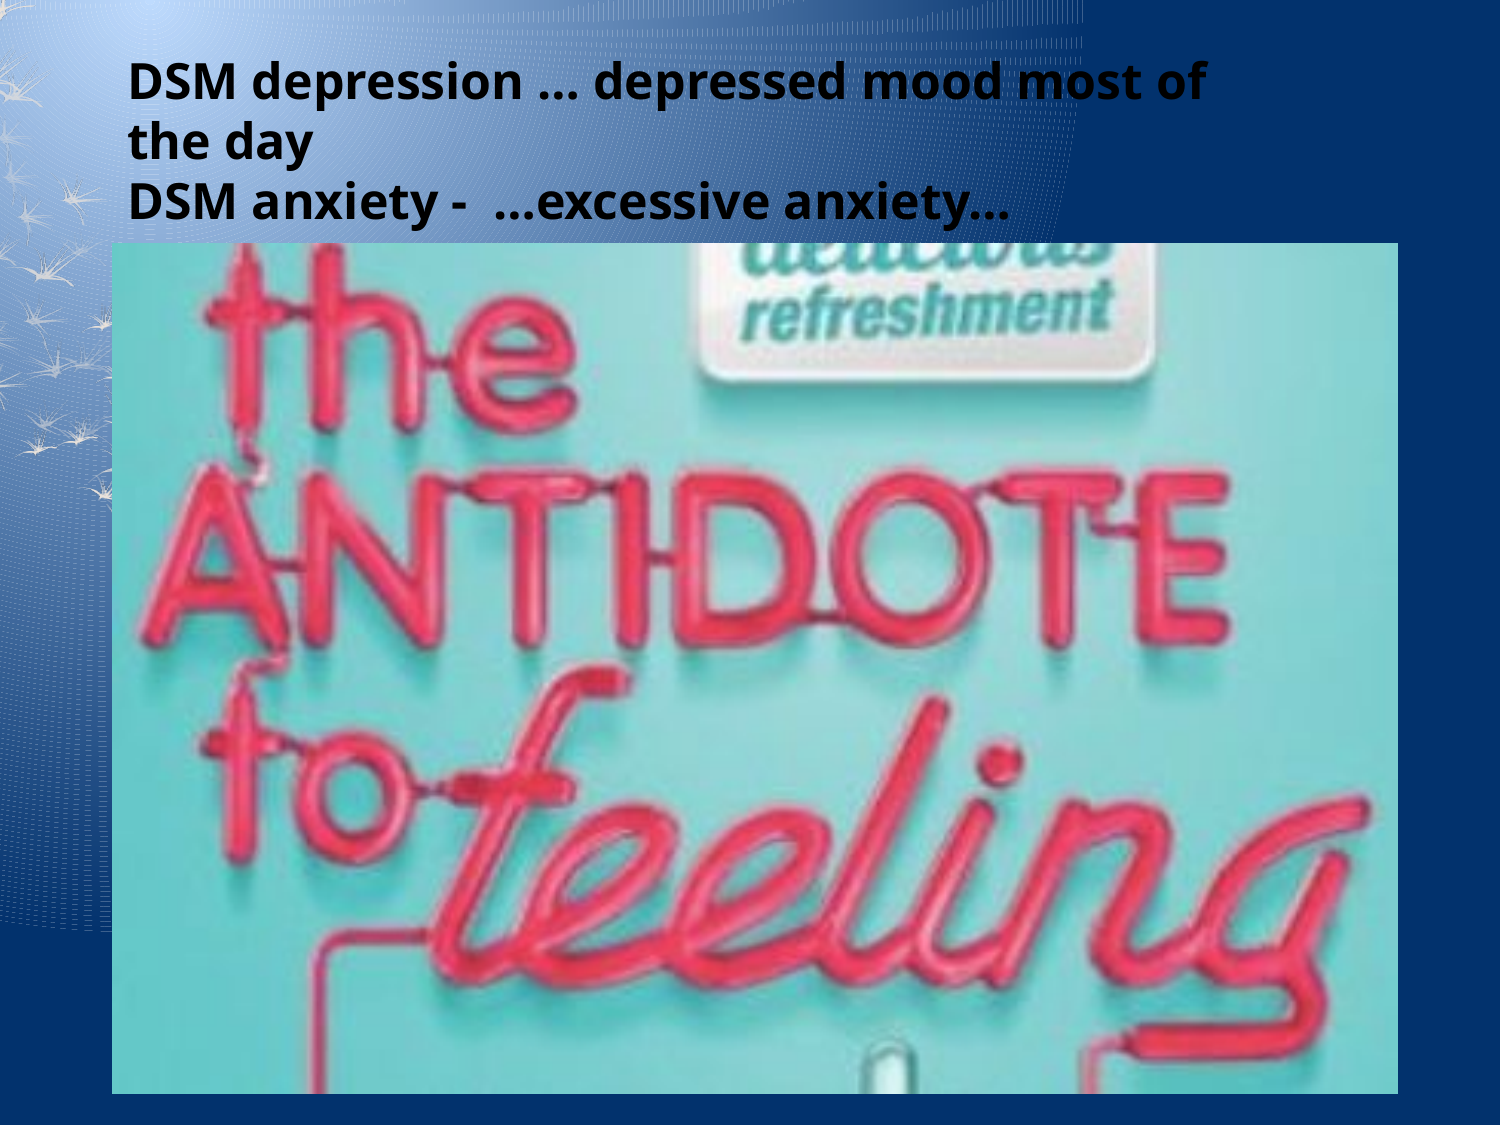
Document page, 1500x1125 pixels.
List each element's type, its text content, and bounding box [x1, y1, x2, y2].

picture [0, 0, 1398, 1095]
text_box DSM depression … depressed mood most of the day DSM anxiety - …excessive anxiety… [112, 42, 1294, 241]
